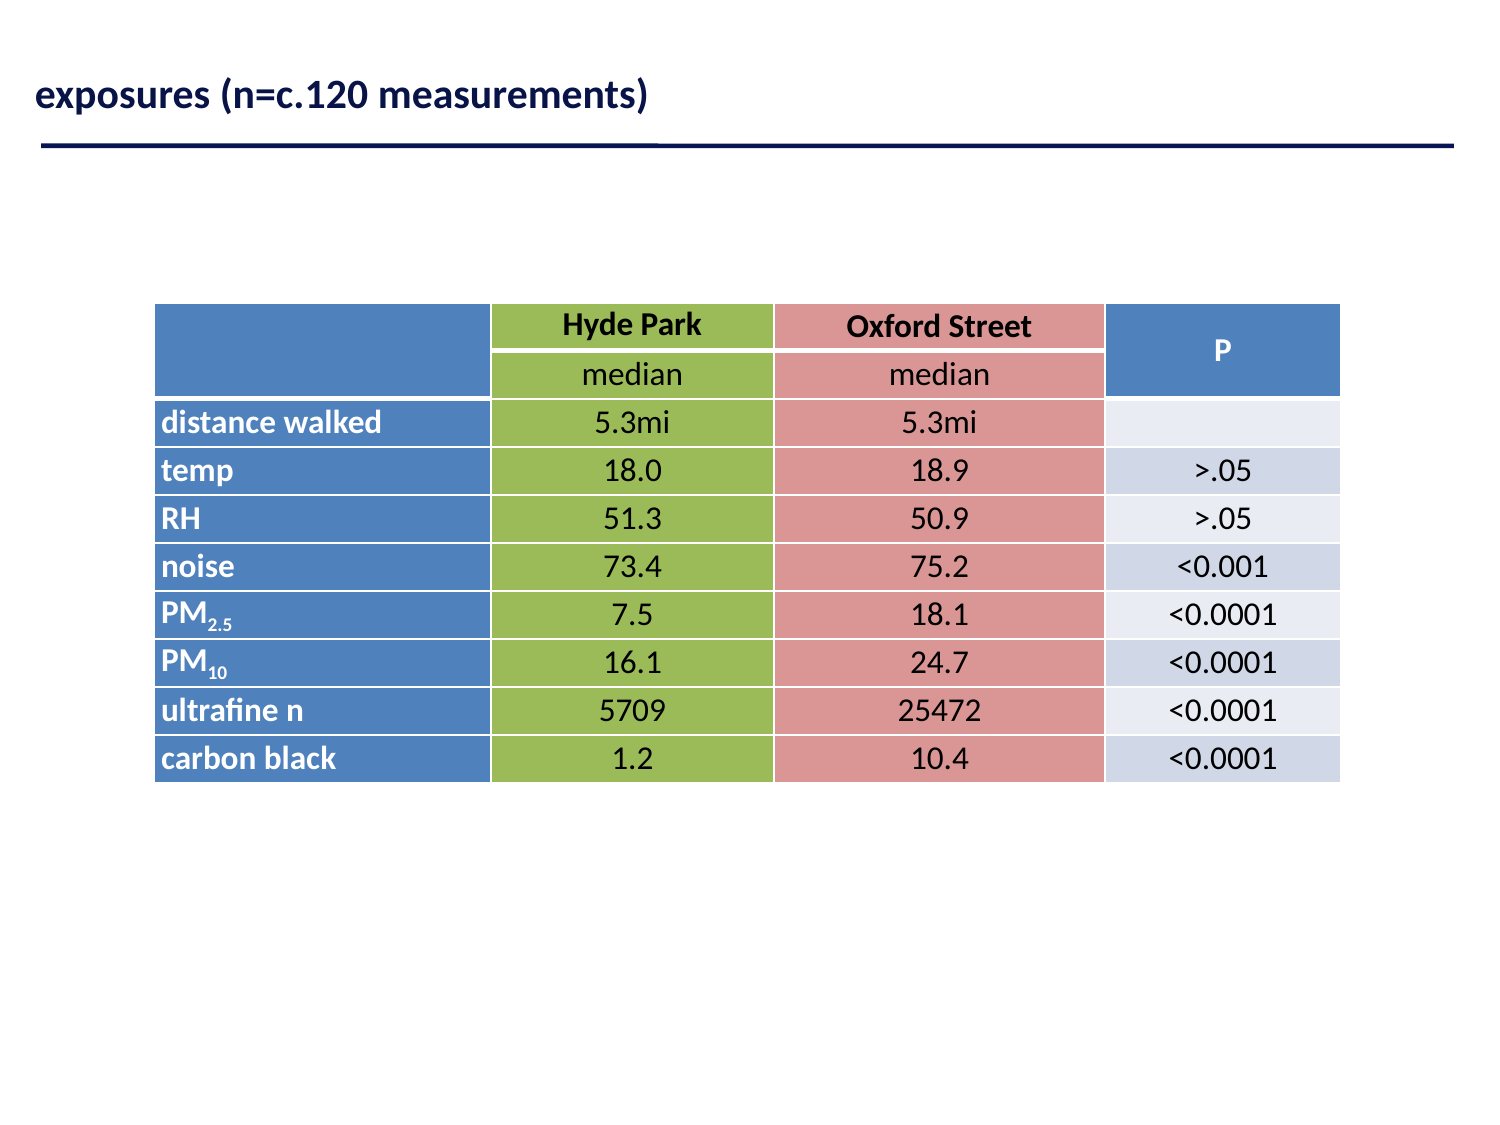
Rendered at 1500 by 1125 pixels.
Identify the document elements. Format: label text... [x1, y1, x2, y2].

table_cell 18.0 [492, 448, 773, 494]
table_cell distance walked [155, 401, 490, 446]
table_cell 1.2 [492, 736, 773, 782]
table_cell 24.7 [775, 640, 1104, 686]
table_header Hyde Park [492, 304, 773, 348]
table_cell carbon black [155, 736, 490, 782]
table_cell temp [155, 448, 490, 494]
table_cell median [492, 353, 773, 398]
table_cell 51.3 [492, 496, 773, 542]
table_cell median [775, 353, 1104, 398]
table_cell <0.0001 [1106, 592, 1340, 638]
table_cell 73.4 [492, 544, 773, 590]
table_cell PM10 [155, 640, 490, 686]
table_cell 18.1 [775, 592, 1104, 638]
table_cell >.05 [1106, 496, 1340, 542]
table_cell noise [155, 544, 490, 590]
table_cell 5.3mi [492, 400, 773, 446]
table_cell <0.0001 [1106, 736, 1340, 782]
table_header P [1106, 304, 1340, 396]
table_cell <0.001 [1106, 544, 1340, 590]
table_cell 25472 [775, 688, 1104, 734]
table_cell <0.0001 [1106, 640, 1340, 686]
table_cell PM2.5 [155, 592, 490, 638]
table_cell RH [155, 496, 490, 542]
table_cell 16.1 [492, 640, 773, 686]
table_cell <0.0001 [1106, 688, 1340, 734]
table_cell 18.9 [775, 448, 1104, 494]
table_header Oxford Street [775, 304, 1104, 348]
table_cell >.05 [1106, 448, 1340, 494]
table_cell [1106, 401, 1340, 446]
table_cell ultrafine n [155, 688, 490, 734]
table_cell 10.4 [775, 736, 1104, 782]
text_box exposures (n=c.120 measurements) [20, 16, 1434, 169]
table_cell 50.9 [775, 496, 1104, 542]
table_cell 5.3mi [775, 400, 1104, 446]
table_cell 7.5 [492, 592, 773, 638]
table_cell 5709 [492, 688, 773, 734]
table_header [155, 304, 490, 396]
table_cell 75.2 [775, 544, 1104, 590]
